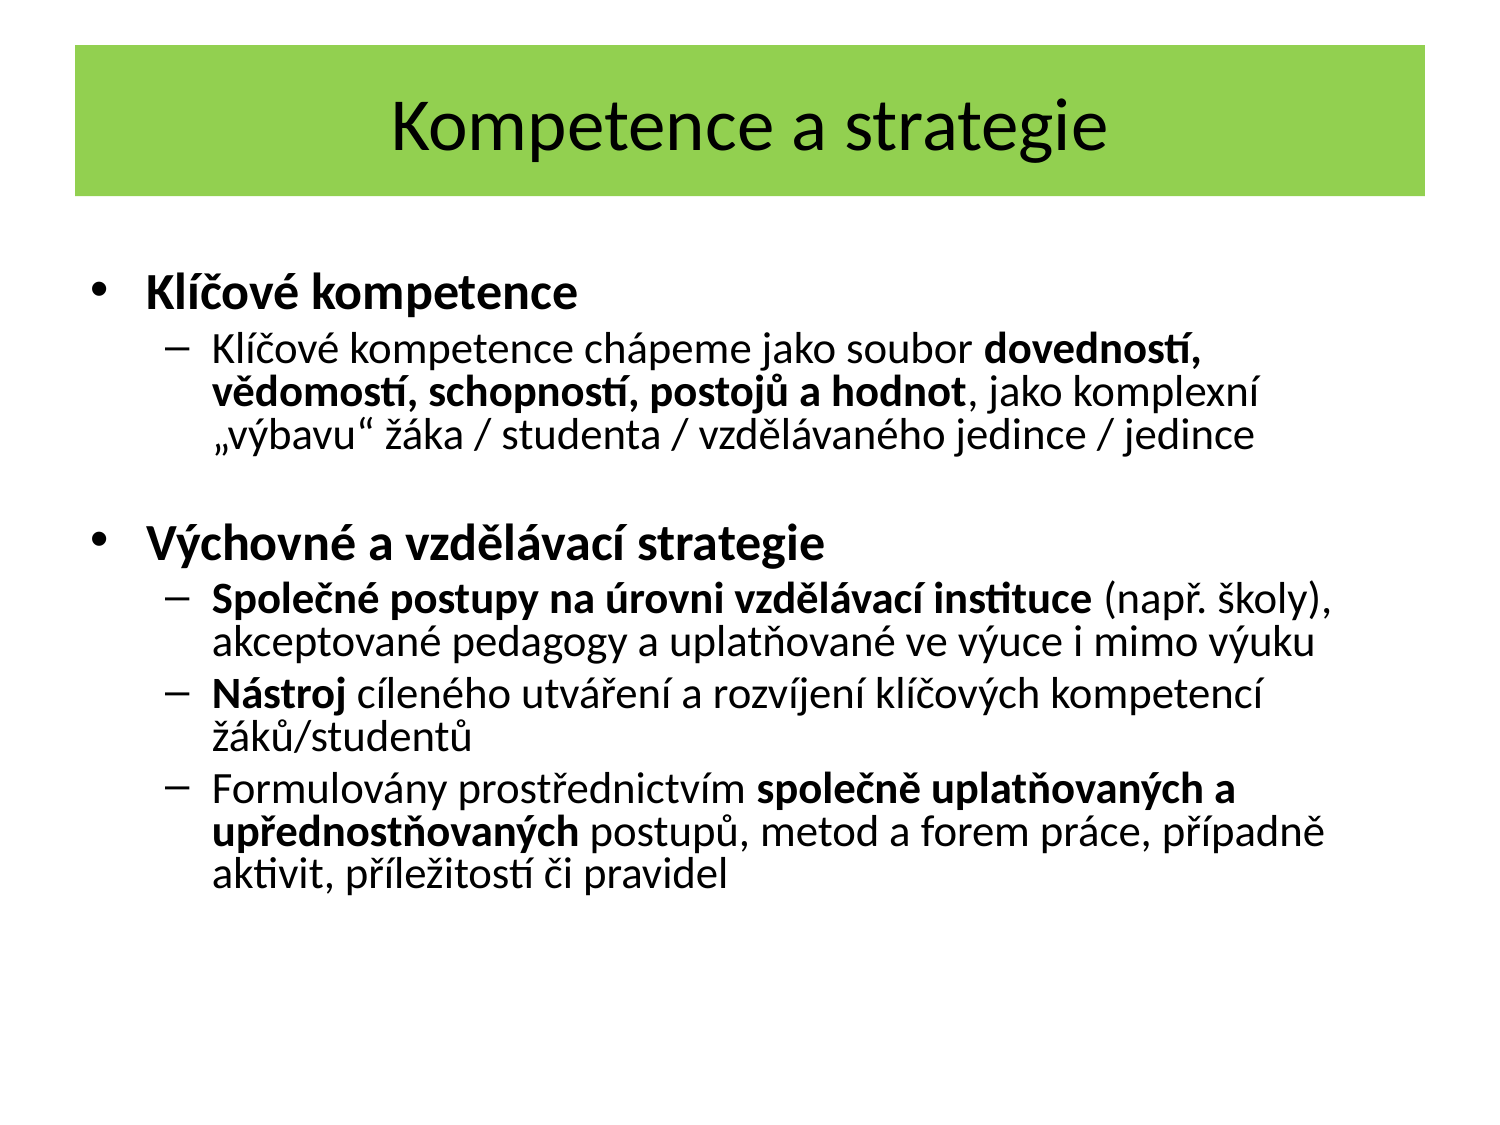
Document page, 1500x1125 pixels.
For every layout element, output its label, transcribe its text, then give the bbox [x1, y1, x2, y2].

list Klíčové kompetence Klíčové kompetence chápeme jako soubor dovedností, vědomostí, schopností, postojů a hodnot, jako komplexní „výbavu“ žáka / studenta / vzdělávaného jedince / jedince Výchovné a vzdělávací strategie Společné postupy na úrovni vzdělávací instituce (např. školy), akceptované pedagogy a uplatňované ve výuce i mimo výuku Nástroj cíleného utváření a rozvíjení klíčových kompetencí žáků/studentů Formulovány prostřednictvím společně uplatňovaných a upřednostňovaných postupů, metod a forem práce, případně aktivit, příležitostí či pravidel [75, 262, 1425, 1005]
title Kompetence a strategie [75, 45, 1425, 197]
